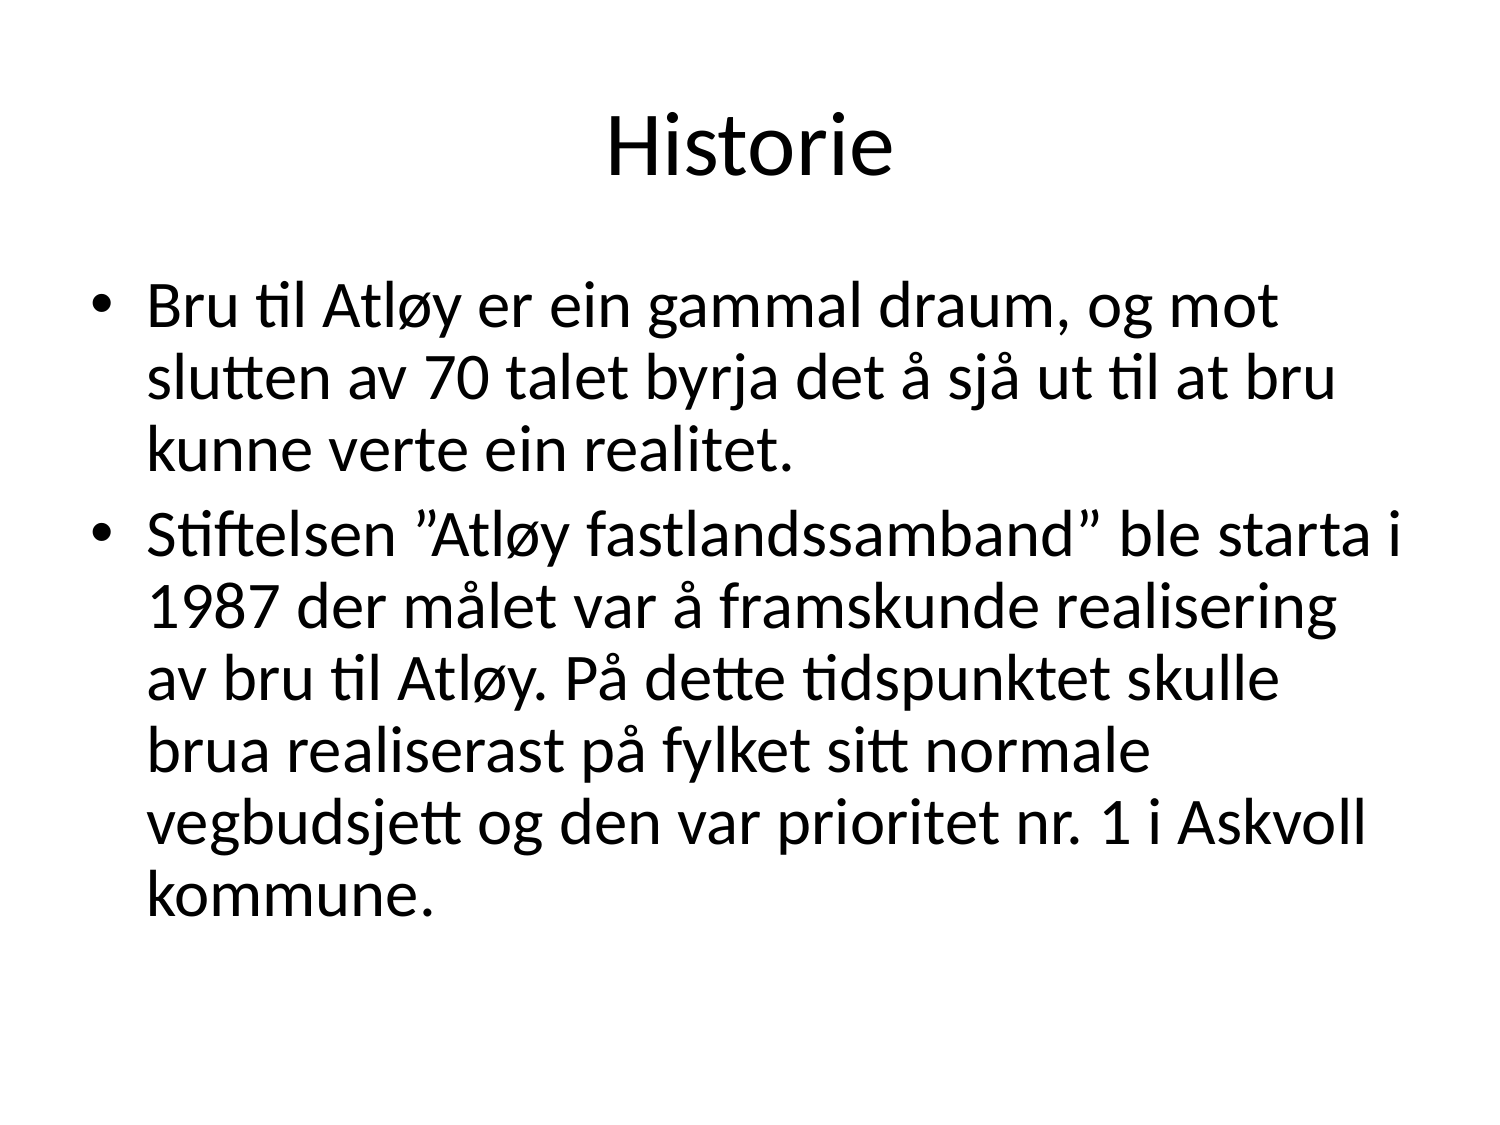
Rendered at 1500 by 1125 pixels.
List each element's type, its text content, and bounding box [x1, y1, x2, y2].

list Bru til Atløy er ein gammal draum, og mot slutten av 70 talet byrja det å sjå ut til at bru kunne verte ein realitet. Stiftelsen ”Atløy fastlandssamband” ble starta i 1987 der målet var å framskunde realisering av bru til Atløy. På dette tidspunktet skulle brua realiserast på fylket sitt normale vegbudsjett og den var prioritet nr. 1 i Askvoll kommune. [74, 262, 1426, 1006]
title Historie [74, 44, 1426, 233]
